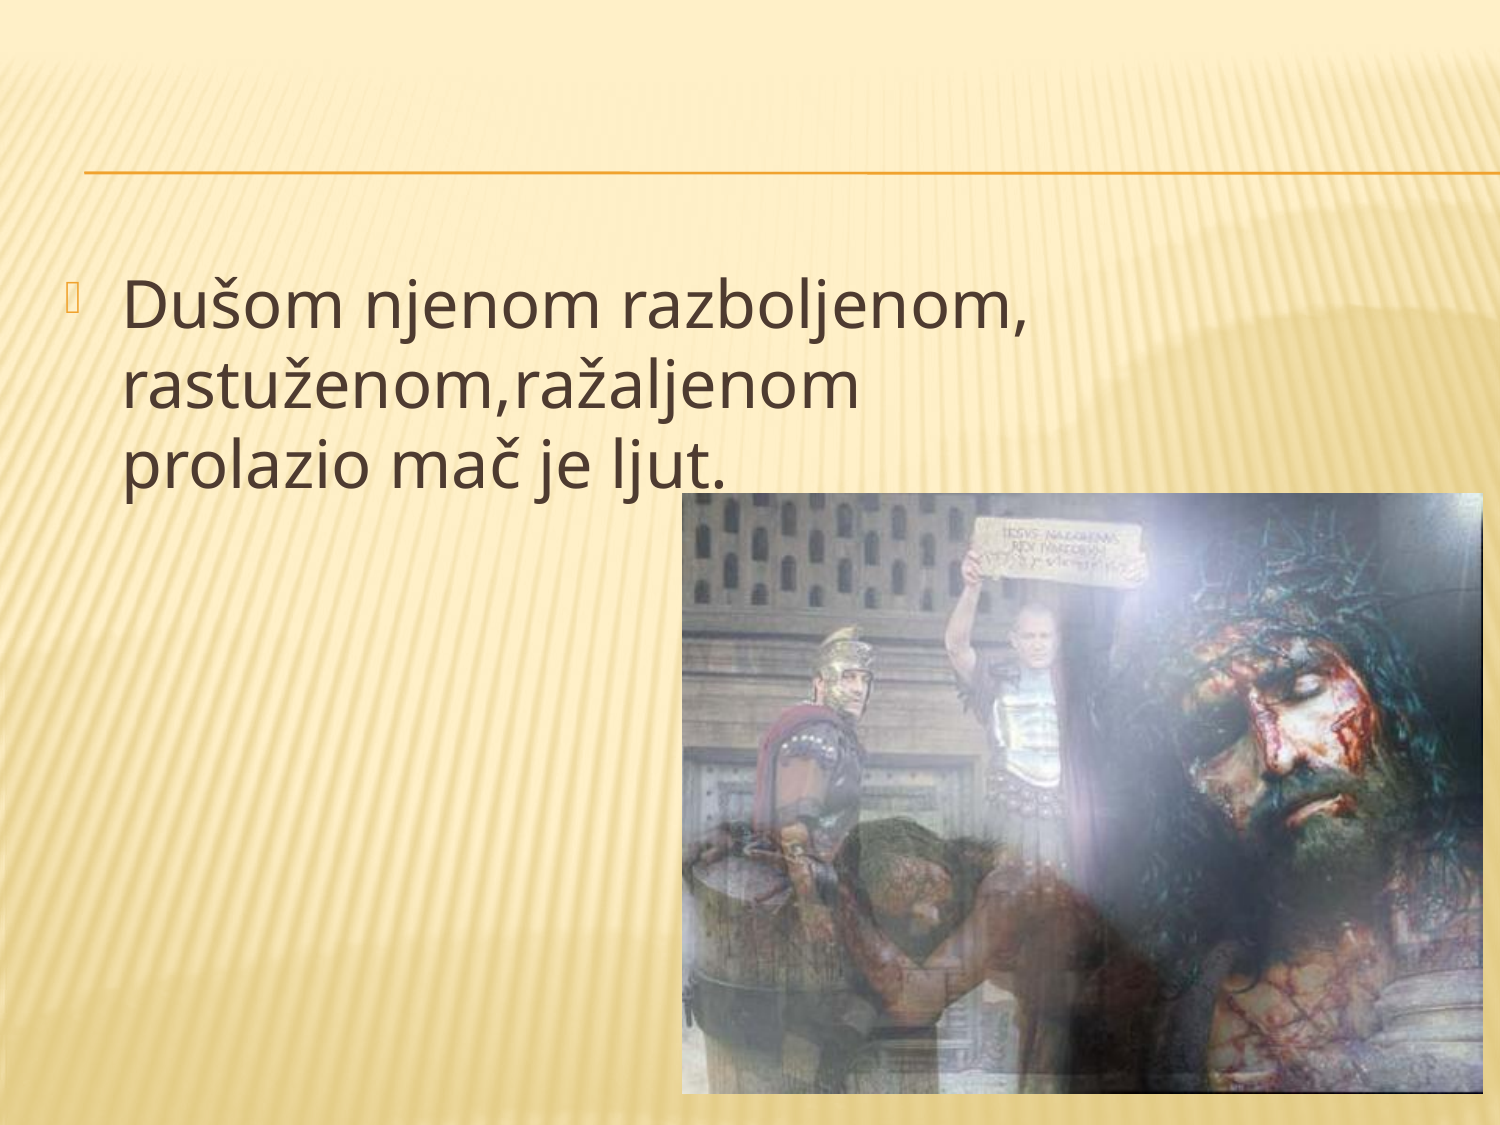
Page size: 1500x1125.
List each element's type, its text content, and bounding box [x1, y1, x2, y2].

list Dušom njenom razboljenom, rastuženom,ražaljenom prolazio mač je ljut. [50, 254, 1475, 998]
picture [682, 493, 1483, 1095]
